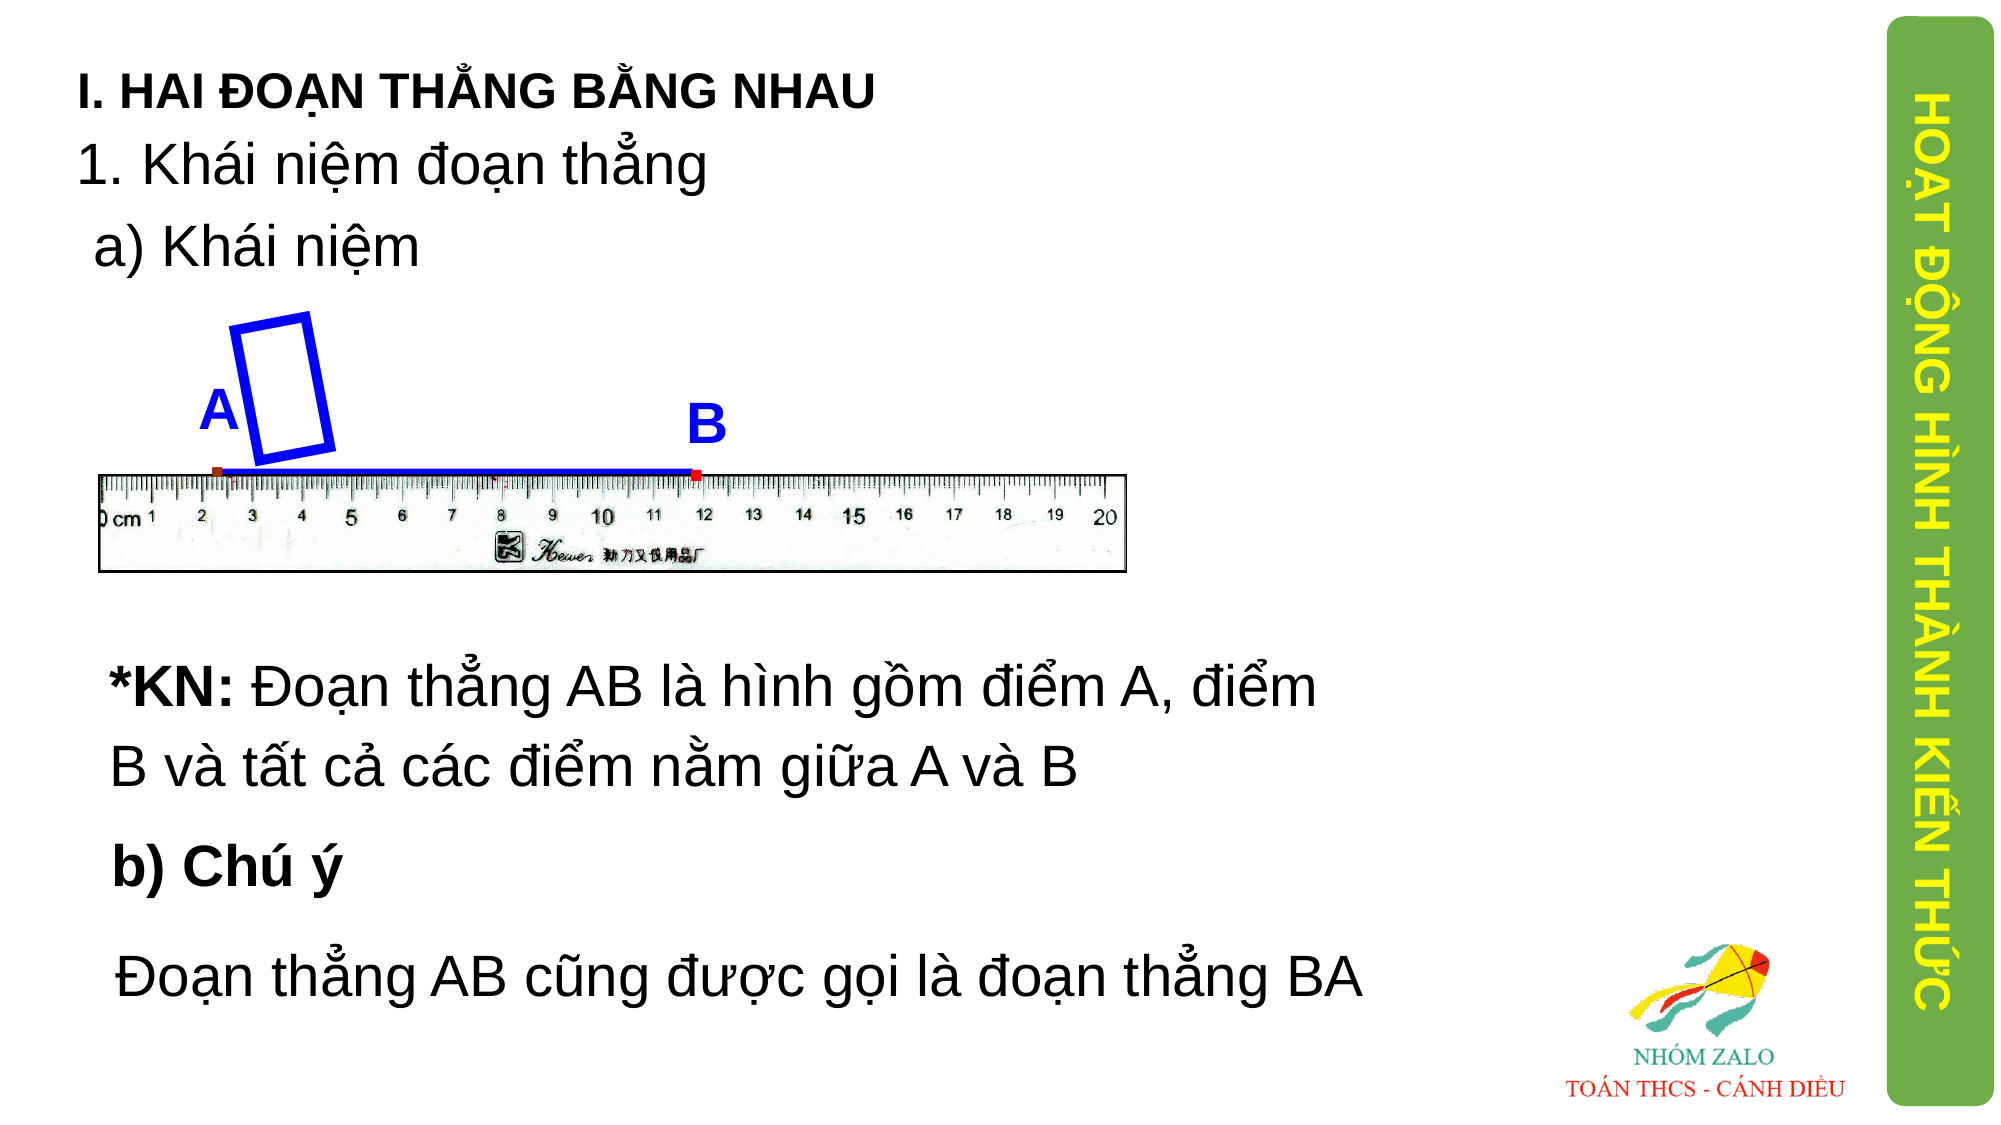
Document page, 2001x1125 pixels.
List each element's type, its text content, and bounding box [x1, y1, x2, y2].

text_box . [671, 399, 847, 475]
text_box 1. Khái niệm đoạn thẳng [61, 107, 725, 204]
text_box Đoạn thẳng AB cũng được gọi là đoạn thẳng BA [101, 930, 1381, 1016]
picture [1543, 892, 1887, 1125]
text_box b) Chú ý [96, 810, 359, 906]
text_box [1375, 527, 2000, 636]
text_box a) Khái niệm [79, 204, 437, 286]
text_box *KN: Đoạn thẳng AB là hình gồm điểm A, điểm B và tất cả các điểm nằm giữa A và B [94, 630, 1358, 806]
text_box B [671, 377, 822, 462]
picture [99, 475, 1126, 572]
text_box I. HAI ĐOẠN THẲNG BẰNG NHAU [62, 42, 892, 127]
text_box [168, 252, 387, 509]
